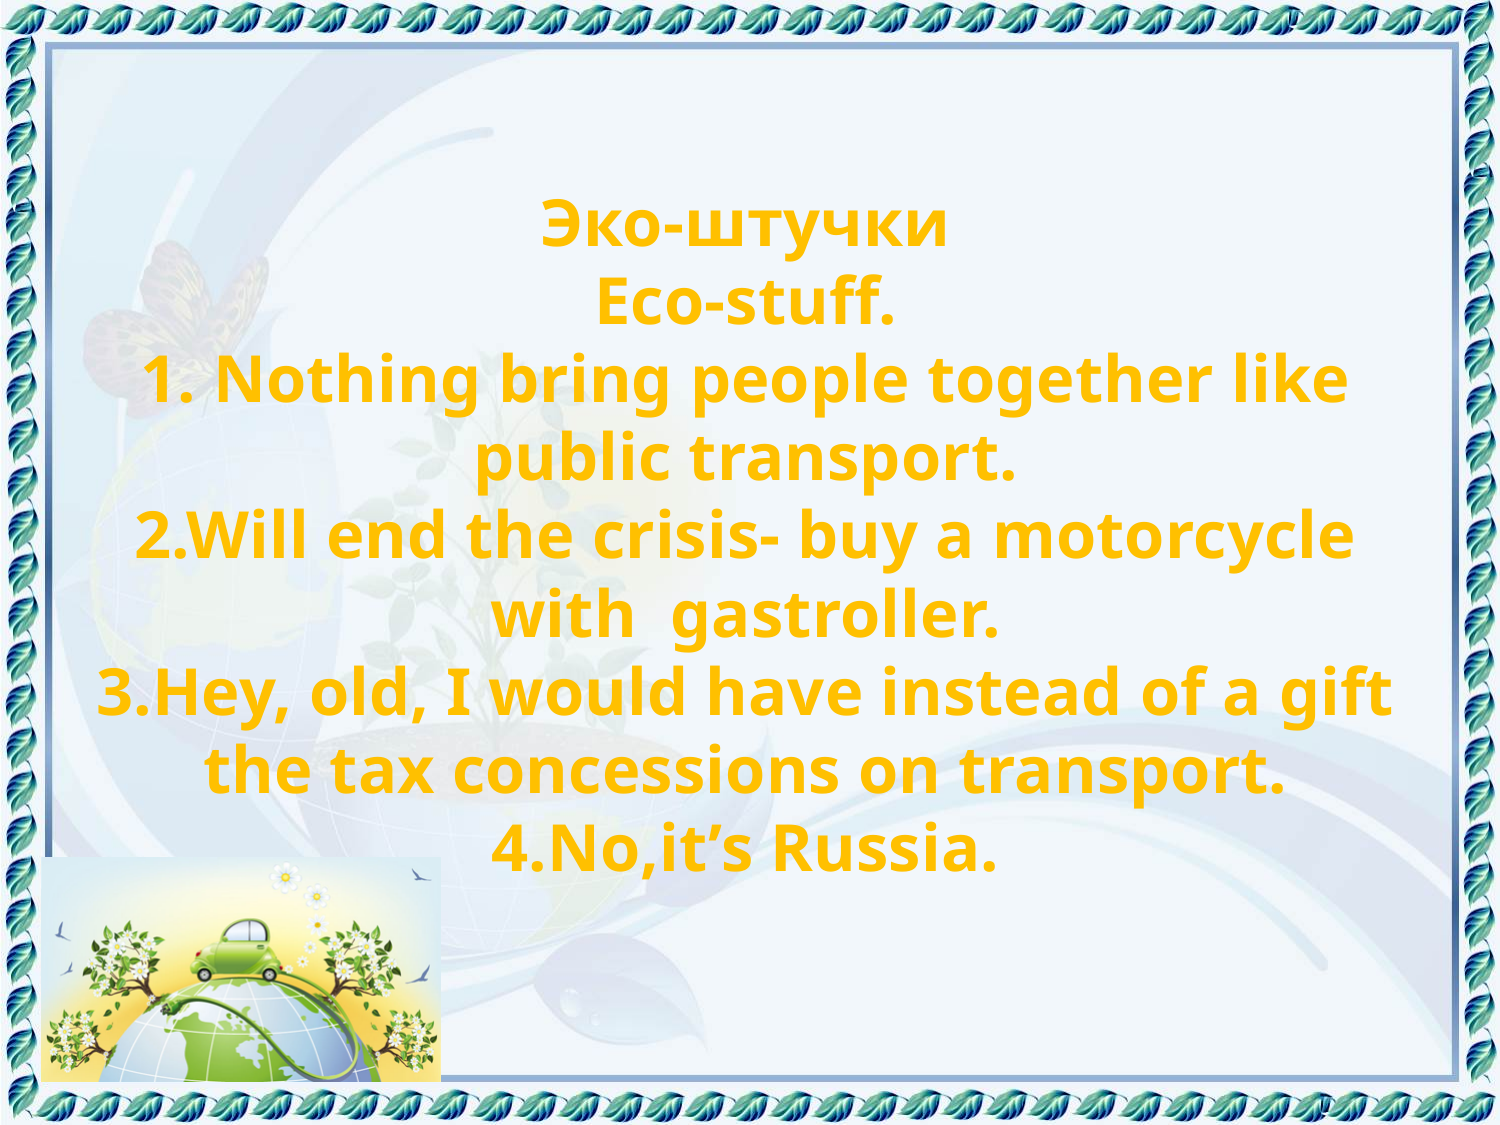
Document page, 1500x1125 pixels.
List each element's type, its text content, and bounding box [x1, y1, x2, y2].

title Эко-штучки Eco-stuff. 1. Nothing bring people together like public transport. 2.Will end the crisis- buy a motorcycle with gastroller. 3.Hey, old, I would have instead of a gift the tax concessions on transport. 4.No,it’s Russia. [64, 90, 1427, 976]
picture [0, 0, 1500, 1125]
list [41, 857, 441, 1083]
